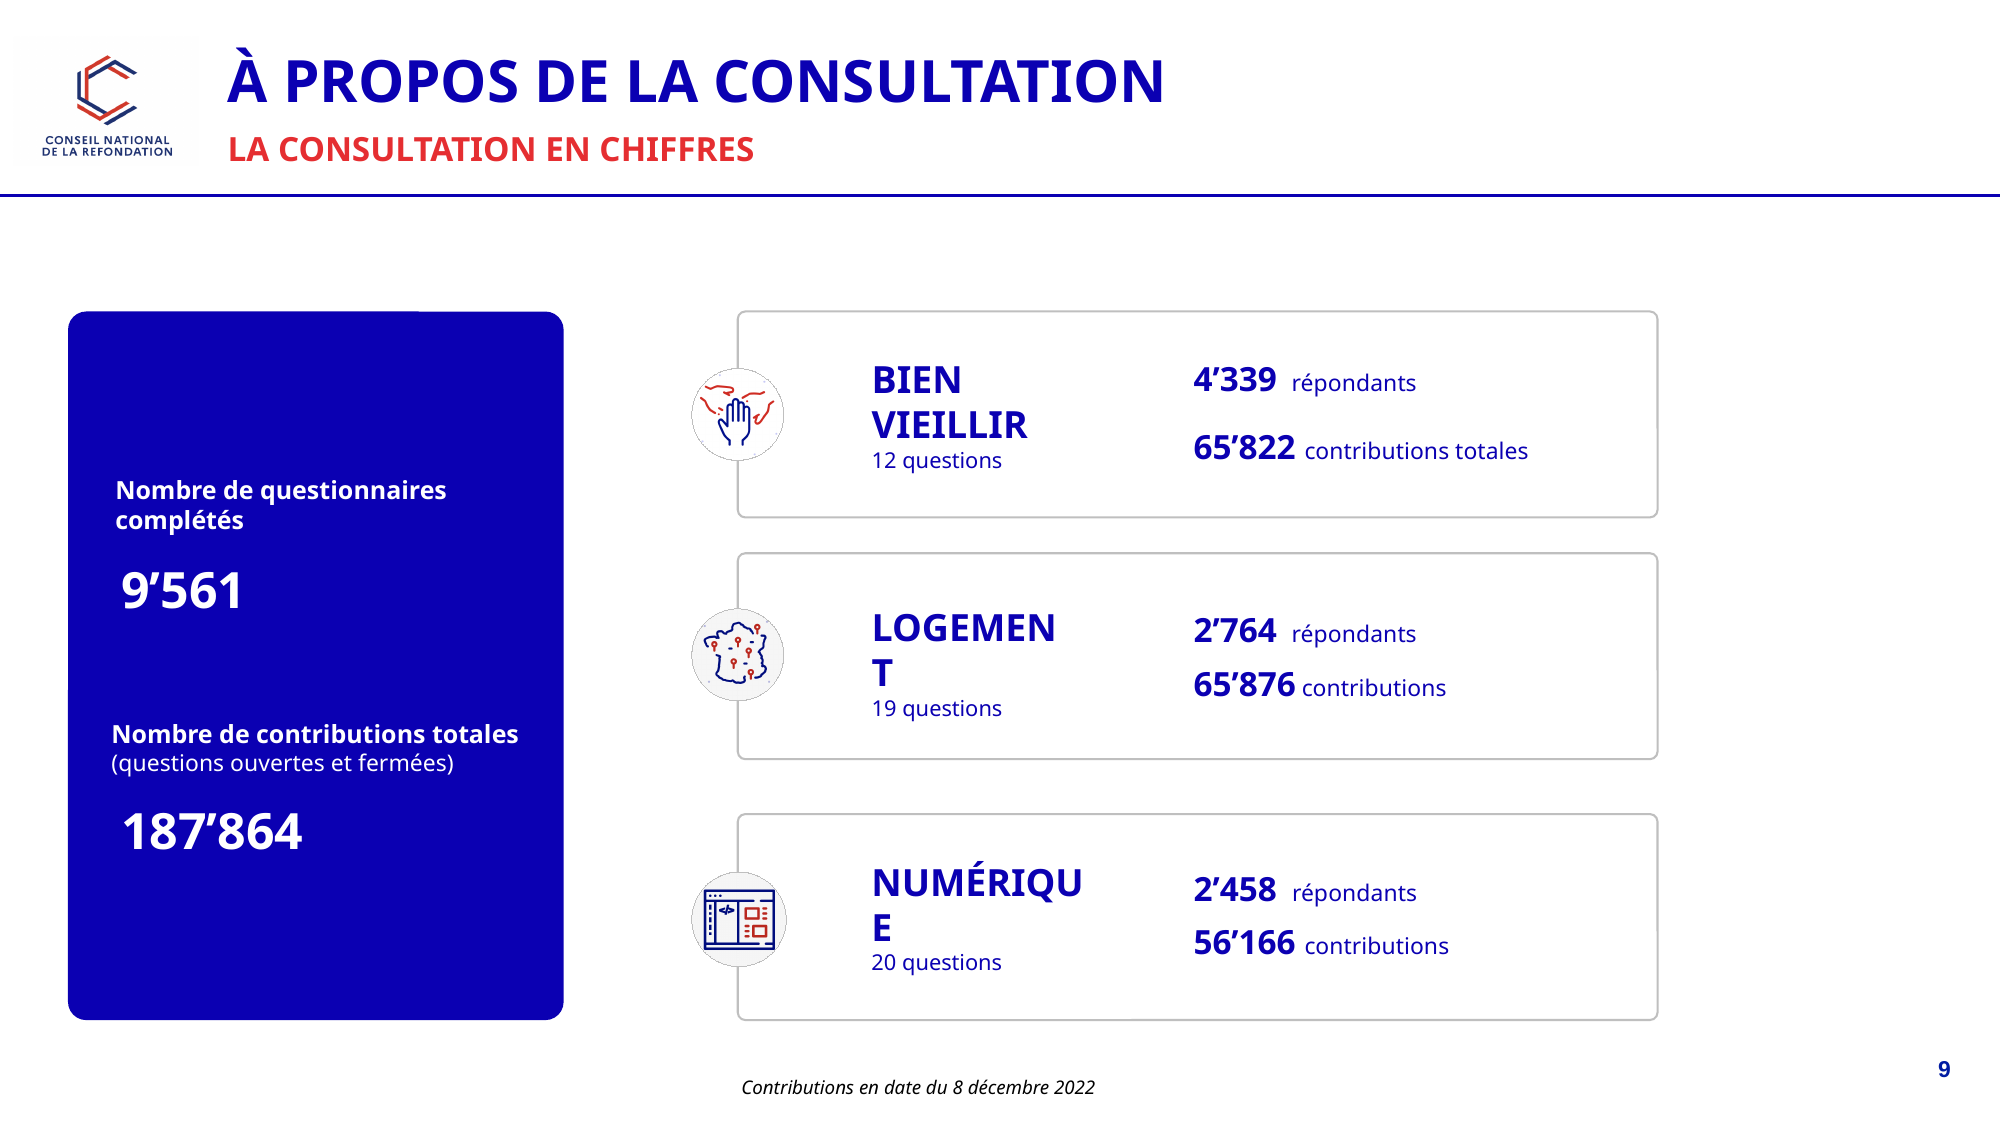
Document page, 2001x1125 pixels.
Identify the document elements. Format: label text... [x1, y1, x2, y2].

text_box 56’166 contributions [1178, 914, 1468, 969]
picture [13, 36, 199, 166]
text_box Contributions en date du 8 décembre 2022 [726, 1067, 1110, 1106]
text_box [66, 310, 565, 1022]
text_box 2’458 répondants [1178, 860, 1636, 916]
text_box Nombre de contributions totales (questions ouvertes et fermées) [96, 711, 535, 784]
text_box 65’822 contributions totales [1178, 418, 1725, 474]
text_box 9’561 [106, 550, 262, 626]
text_box [736, 813, 1659, 1022]
text_box 9 [1670, 1047, 1966, 1125]
text_box 65’876 contributions [1178, 655, 1484, 711]
text_box BIEN VIEILLIR 12 questions [856, 349, 1112, 480]
list LA CONSULTATION EN CHIFFRES [212, 127, 1620, 175]
picture [691, 368, 784, 461]
text_box 2’764 répondants [1178, 601, 1636, 657]
text_box 4’339 répondants [1178, 351, 1636, 406]
text_box 187’864 [106, 792, 319, 868]
picture [691, 872, 787, 967]
picture [691, 608, 784, 701]
title À PROPOS DE LA CONSULTATION [212, 53, 1938, 114]
text_box Nombre de questionnaires complétés [100, 467, 463, 543]
text_box [736, 310, 1659, 519]
text_box [736, 552, 1659, 761]
